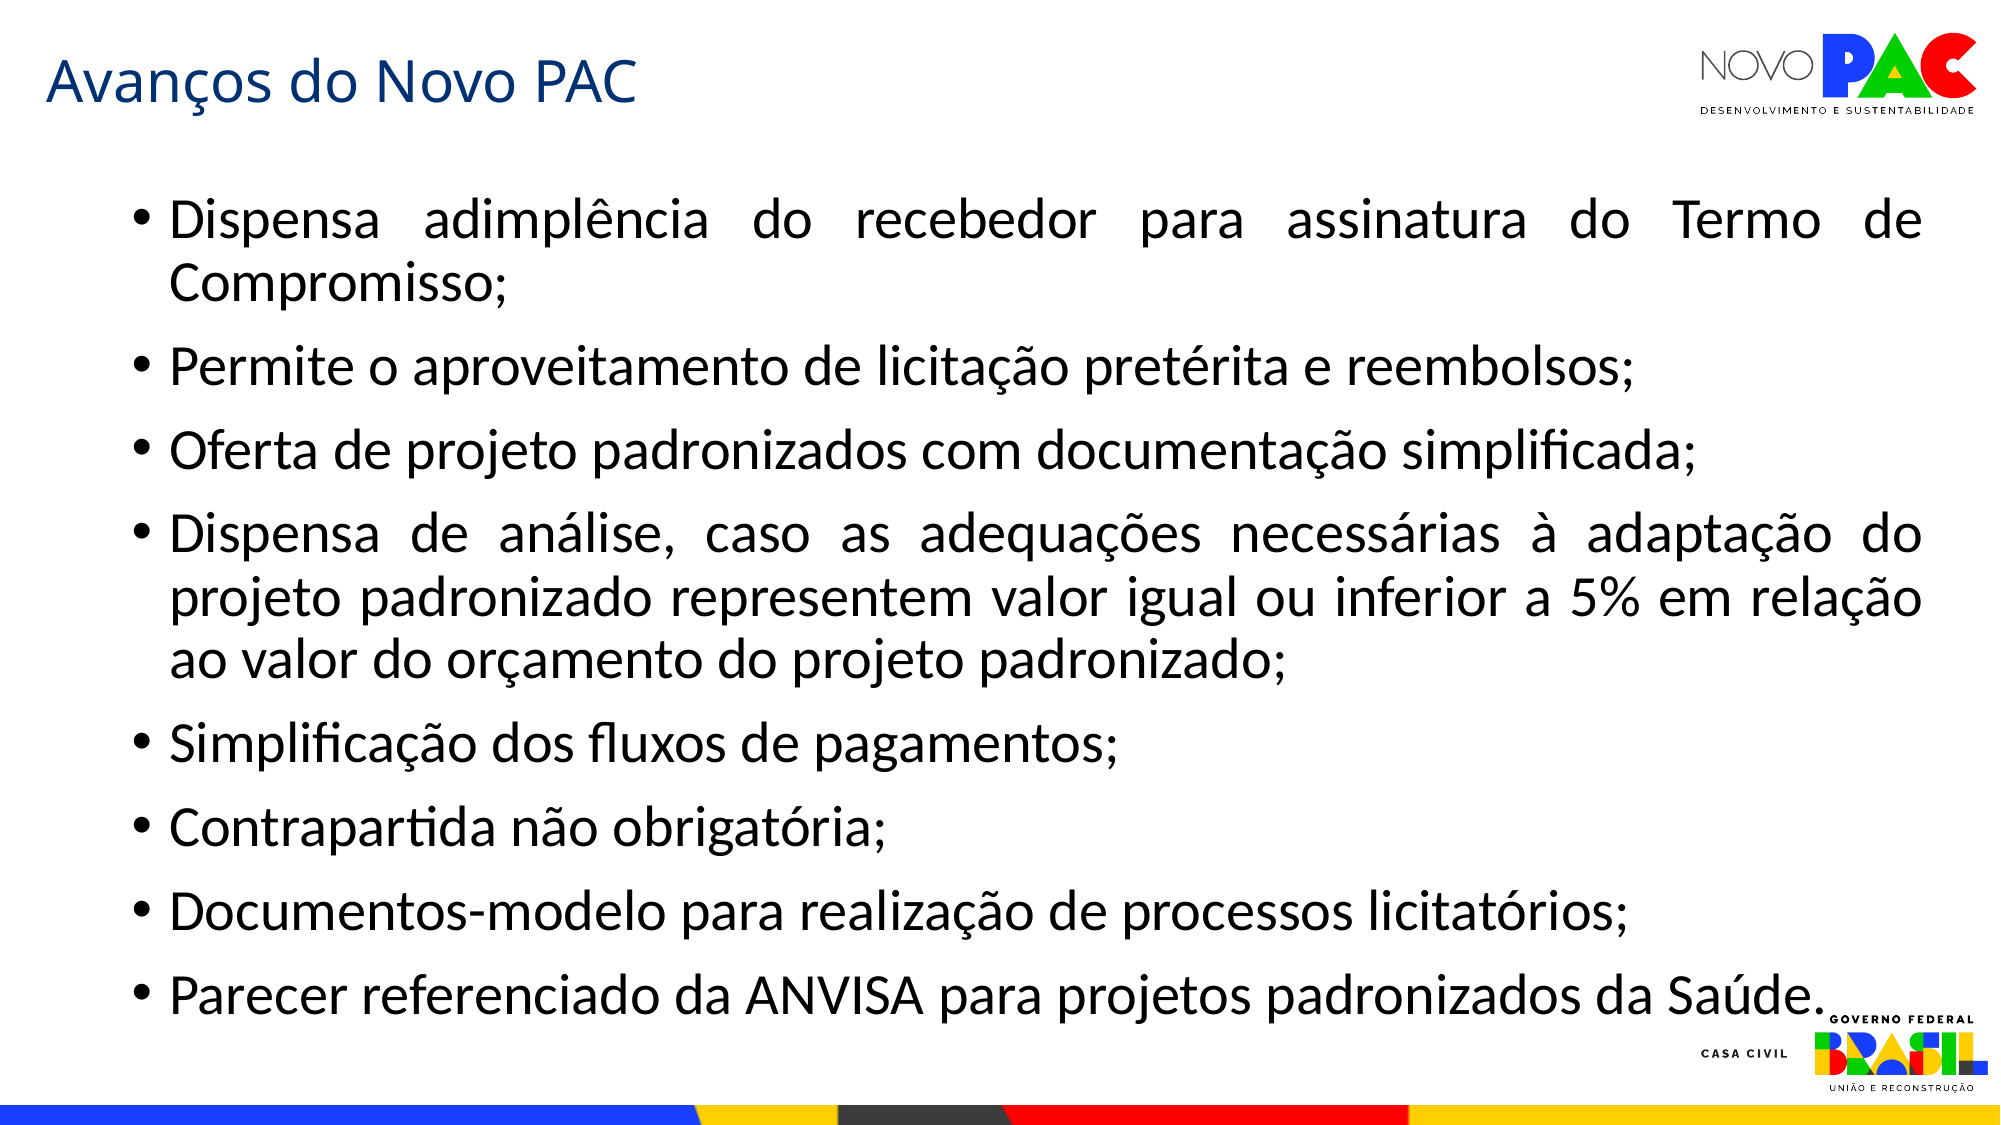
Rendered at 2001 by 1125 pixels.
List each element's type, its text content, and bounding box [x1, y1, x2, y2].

picture [1769, 107, 1776, 114]
picture [1753, 107, 1760, 114]
picture [1802, 107, 1808, 114]
picture [1846, 107, 1852, 114]
picture [1889, 107, 1895, 114]
picture [1783, 107, 1791, 114]
picture [1864, 107, 1870, 114]
picture [1701, 107, 1708, 114]
picture [1718, 107, 1724, 114]
picture [1905, 107, 1912, 114]
picture [1855, 107, 1861, 114]
picture [1744, 107, 1751, 114]
picture [1959, 107, 1965, 114]
picture [1701, 1015, 1988, 1093]
picture [1950, 107, 1957, 114]
text_box Avanços do Novo PAC [31, 36, 1693, 122]
text_box Dispensa adimplência do recebedor para assinatura do Termo de Compromisso; Permite o aproveitamento de licitação pretérita e reembolsos; Oferta de projeto padronizados com documentação simplificada; Dispensa de análise, caso as adequações necessárias à adaptação do projeto padronizado representem valor igual ou inferior a 5% em relação ao valor do orçamento do projeto padronizado; Simplificação dos fluxos de pagamentos; Contrapartida não obrigatória; Documentos-modelo para realização de processos licitatórios; Parecer referenciado da ANVISA para projetos padronizados da Saúde. [116, 180, 1940, 982]
picture [1735, 107, 1741, 114]
picture [1819, 107, 1826, 114]
picture [1915, 107, 1921, 114]
picture [0, 1105, 2000, 1125]
picture [1942, 107, 1948, 114]
